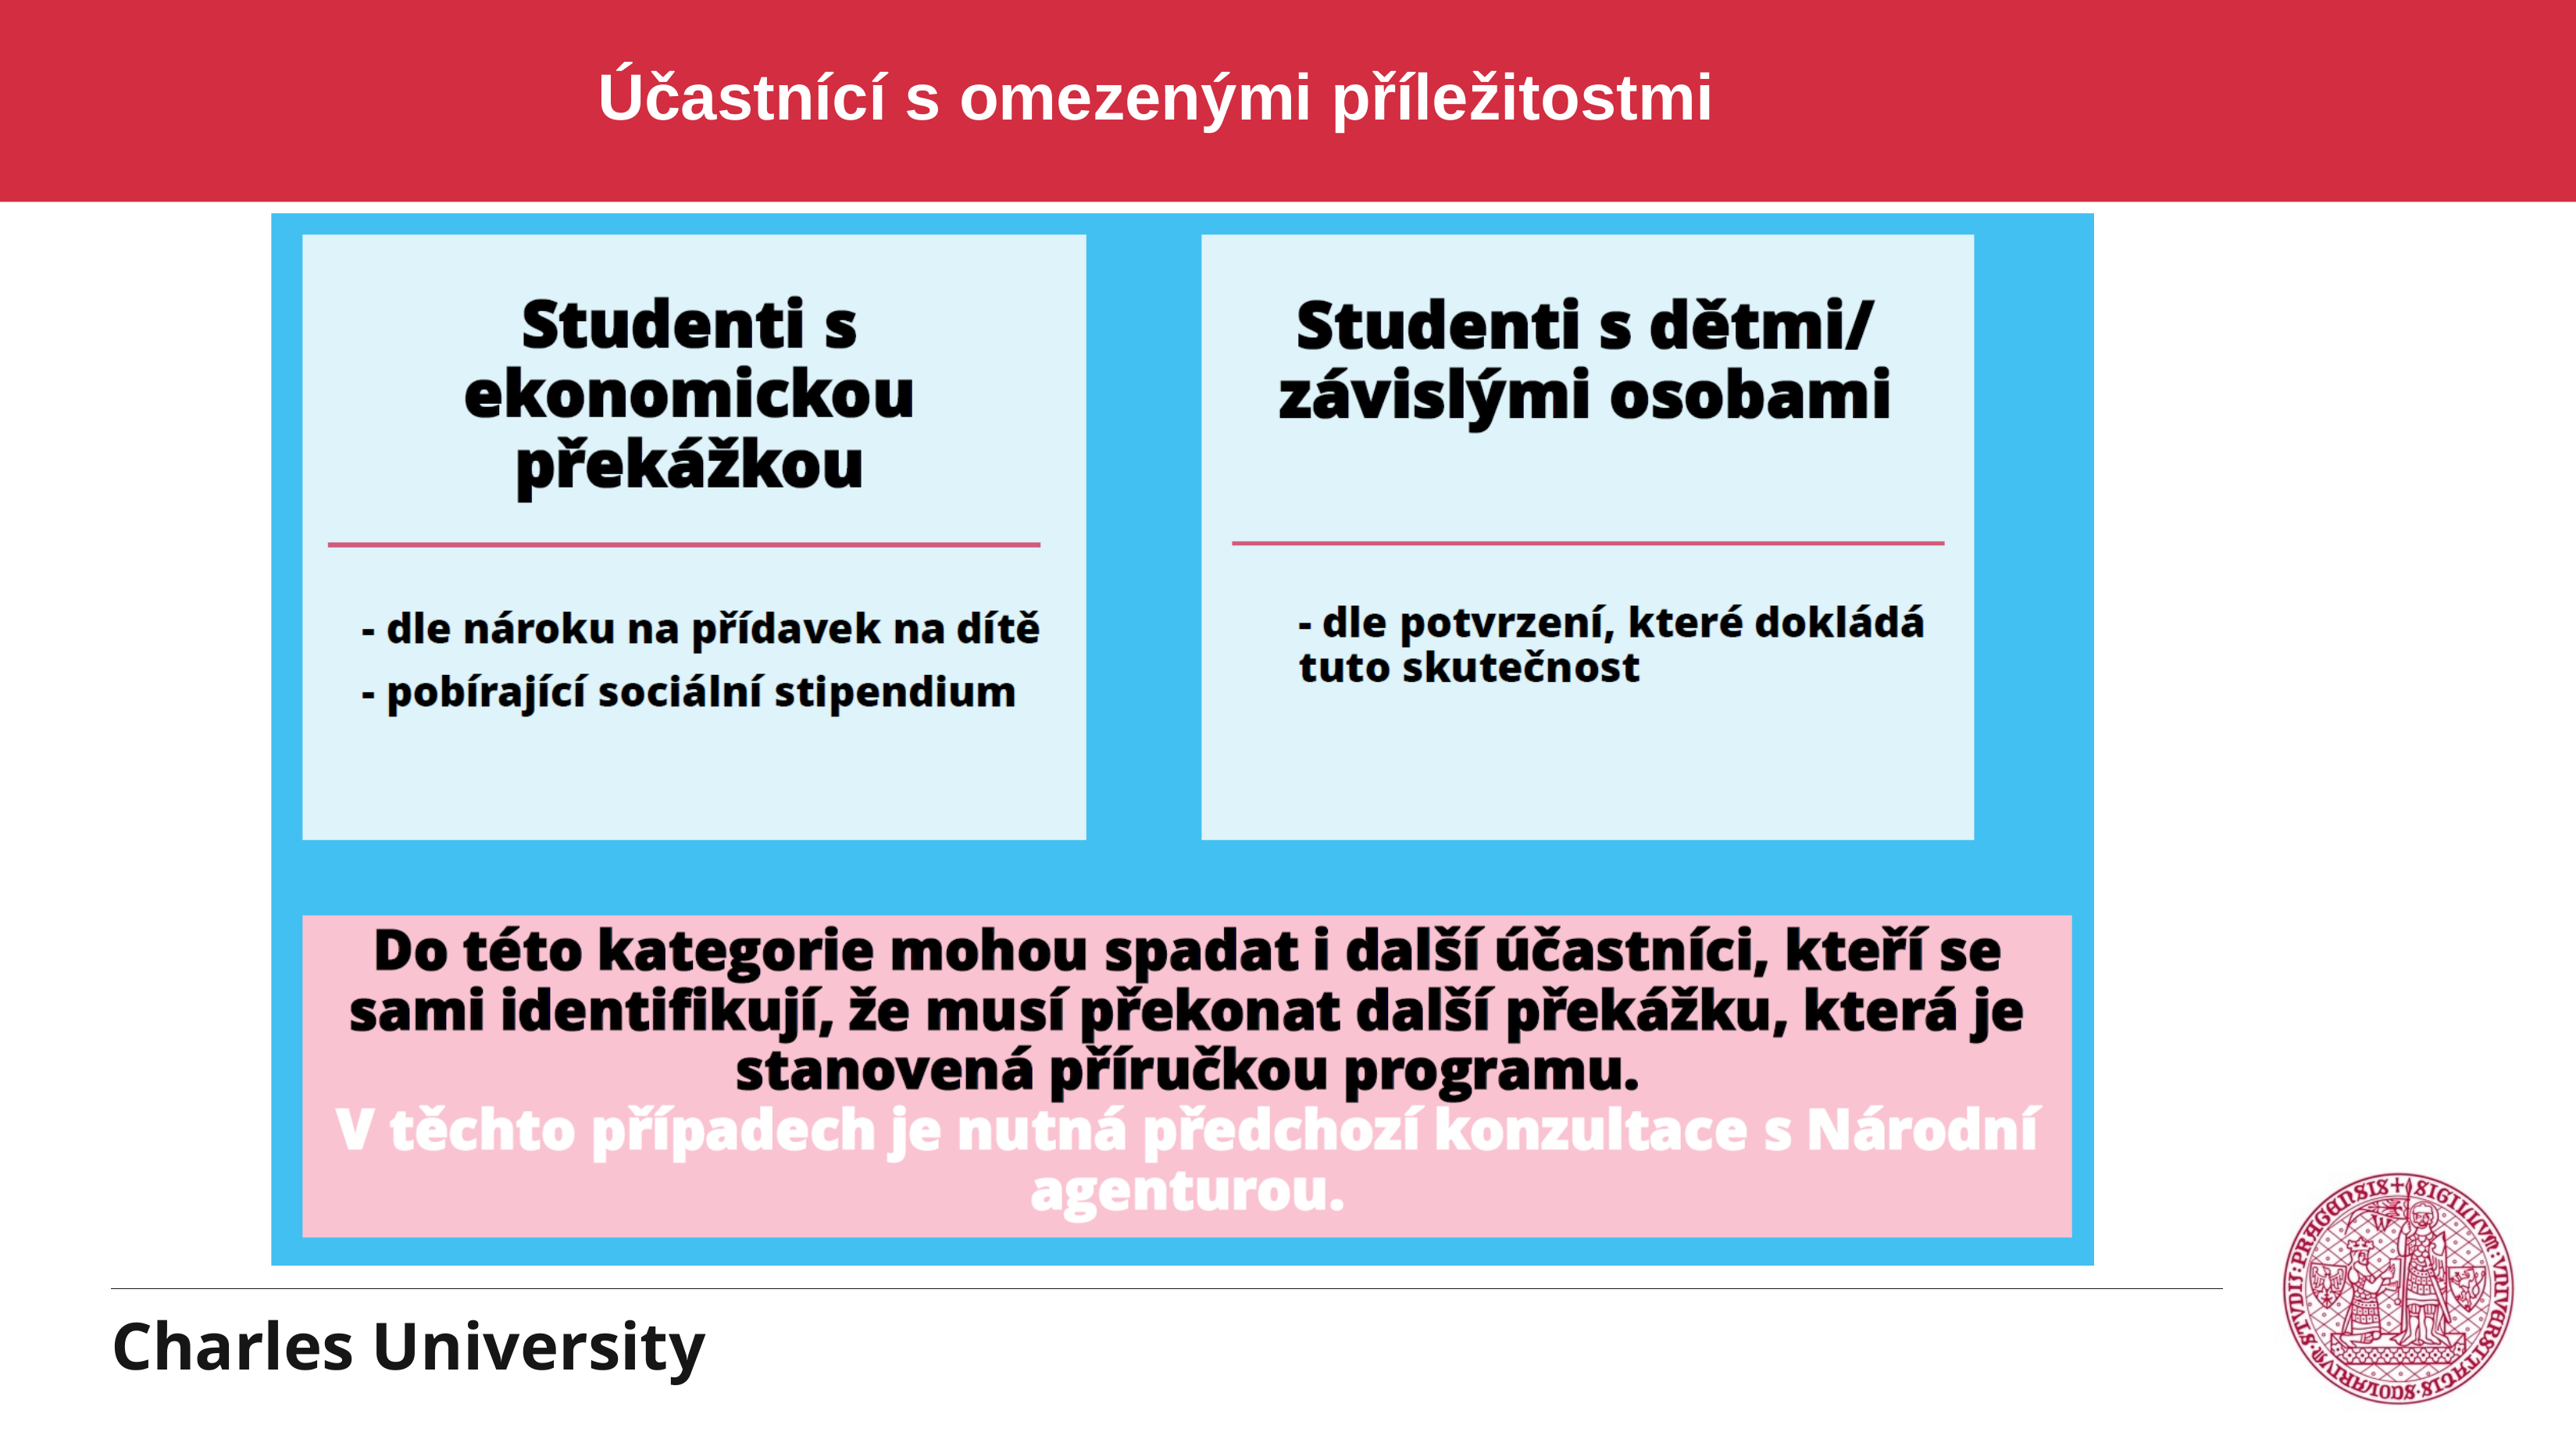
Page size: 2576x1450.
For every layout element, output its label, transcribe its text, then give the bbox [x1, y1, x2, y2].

picture [271, 213, 2094, 1266]
picture [2223, 1155, 2574, 1422]
title Účastnící s omezenými příležitostmi [578, 54, 1757, 187]
